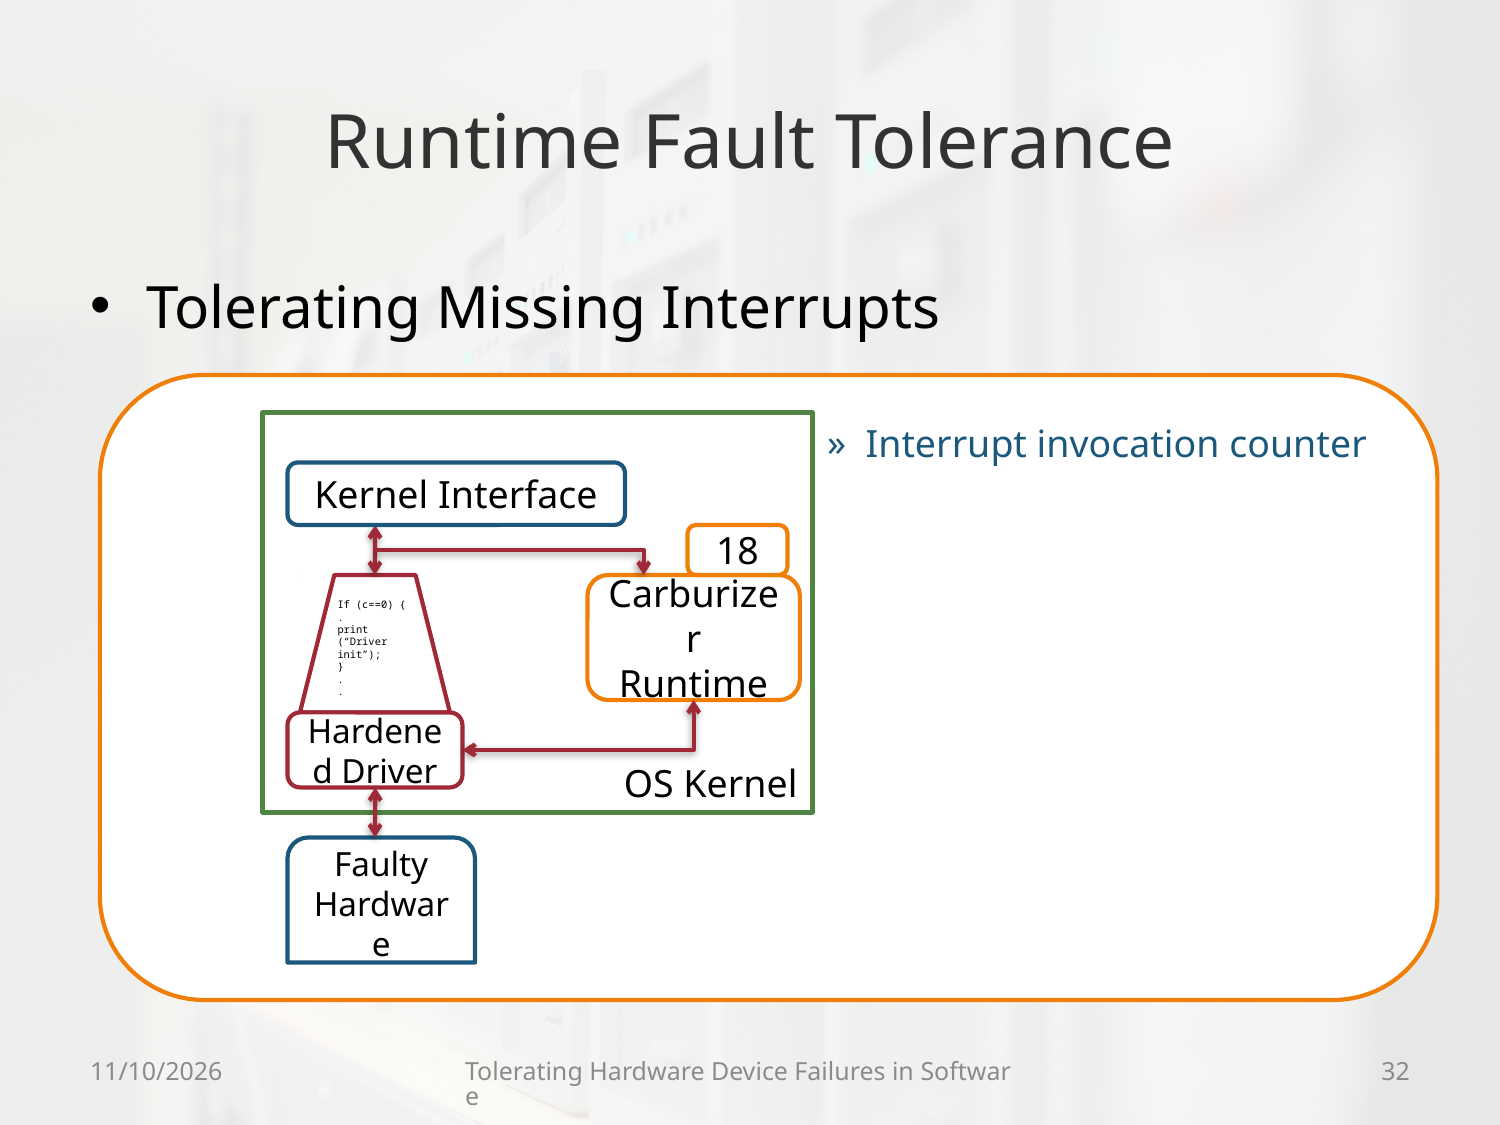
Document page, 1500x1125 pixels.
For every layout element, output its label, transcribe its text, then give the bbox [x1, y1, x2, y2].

slide_number 32 [1074, 1042, 1425, 1103]
text_box Hardened Driver [285, 710, 465, 790]
footer Tolerating Hardware Device Failures in Software [450, 1042, 1038, 1103]
text_box Carburizer Runtime [585, 572, 802, 703]
text_box [1425, 425, 1440, 950]
text_box If (c==0) { . print (“Driver init”); } . . [298, 572, 452, 710]
text_box Kernel Interface [285, 460, 628, 528]
list Tolerating Missing Interrupts [75, 262, 1425, 1005]
text_box Faulty Hardware [285, 835, 478, 965]
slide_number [75, 1042, 425, 1103]
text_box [462, 699, 694, 751]
text_box Interrupt invocation counter [812, 412, 1425, 473]
title Runtime Fault Tolerance [75, 45, 1425, 233]
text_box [374, 549, 644, 576]
text_box 18 [685, 522, 790, 578]
